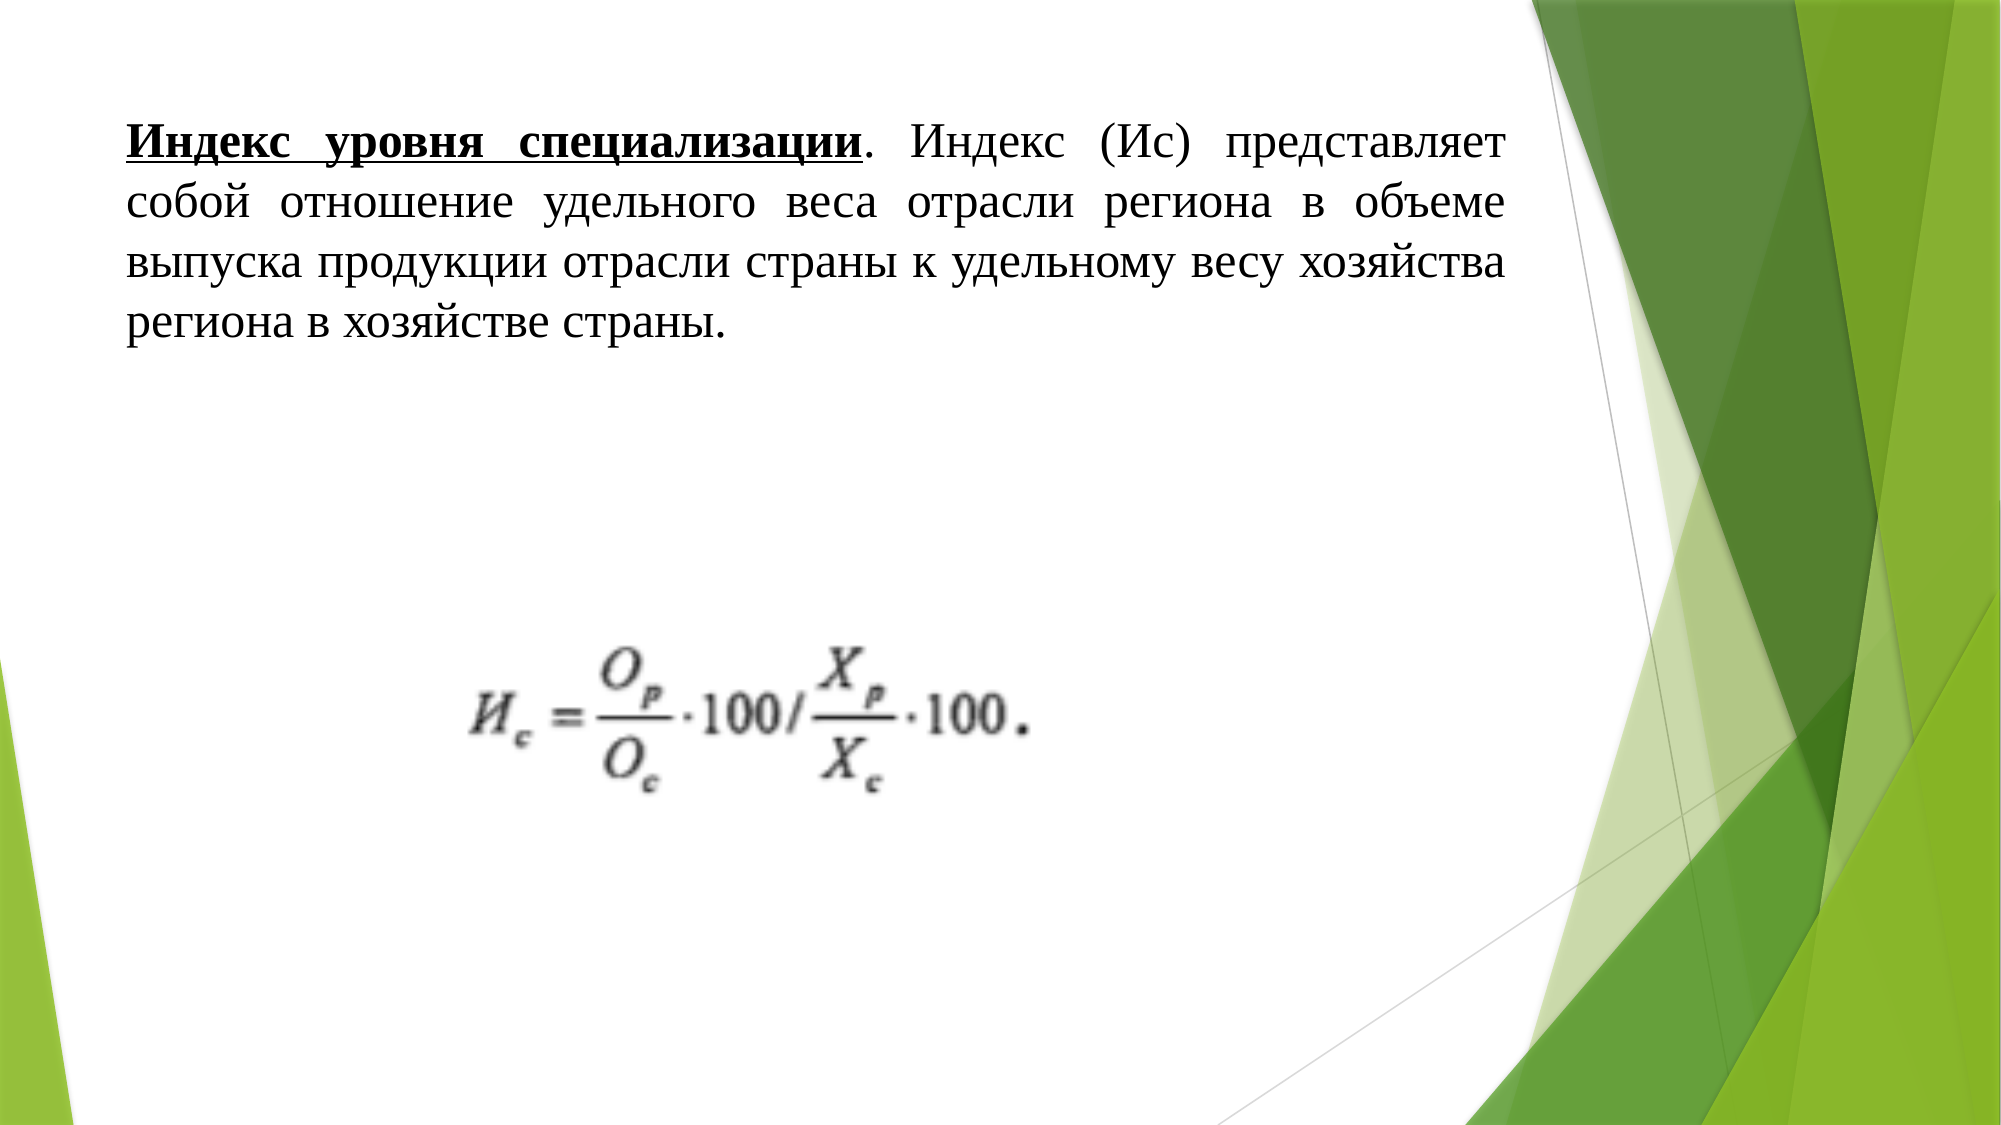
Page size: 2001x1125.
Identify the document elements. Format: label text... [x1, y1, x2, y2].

title Индекс уровня специализации. Индекс (Ис) представляет собой отношение удельного веса отрасли региона в объеме выпуска продукции отрасли страны к удельному весу хозяйства региона в хозяйстве страны. [111, 99, 1522, 566]
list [417, 595, 1098, 829]
